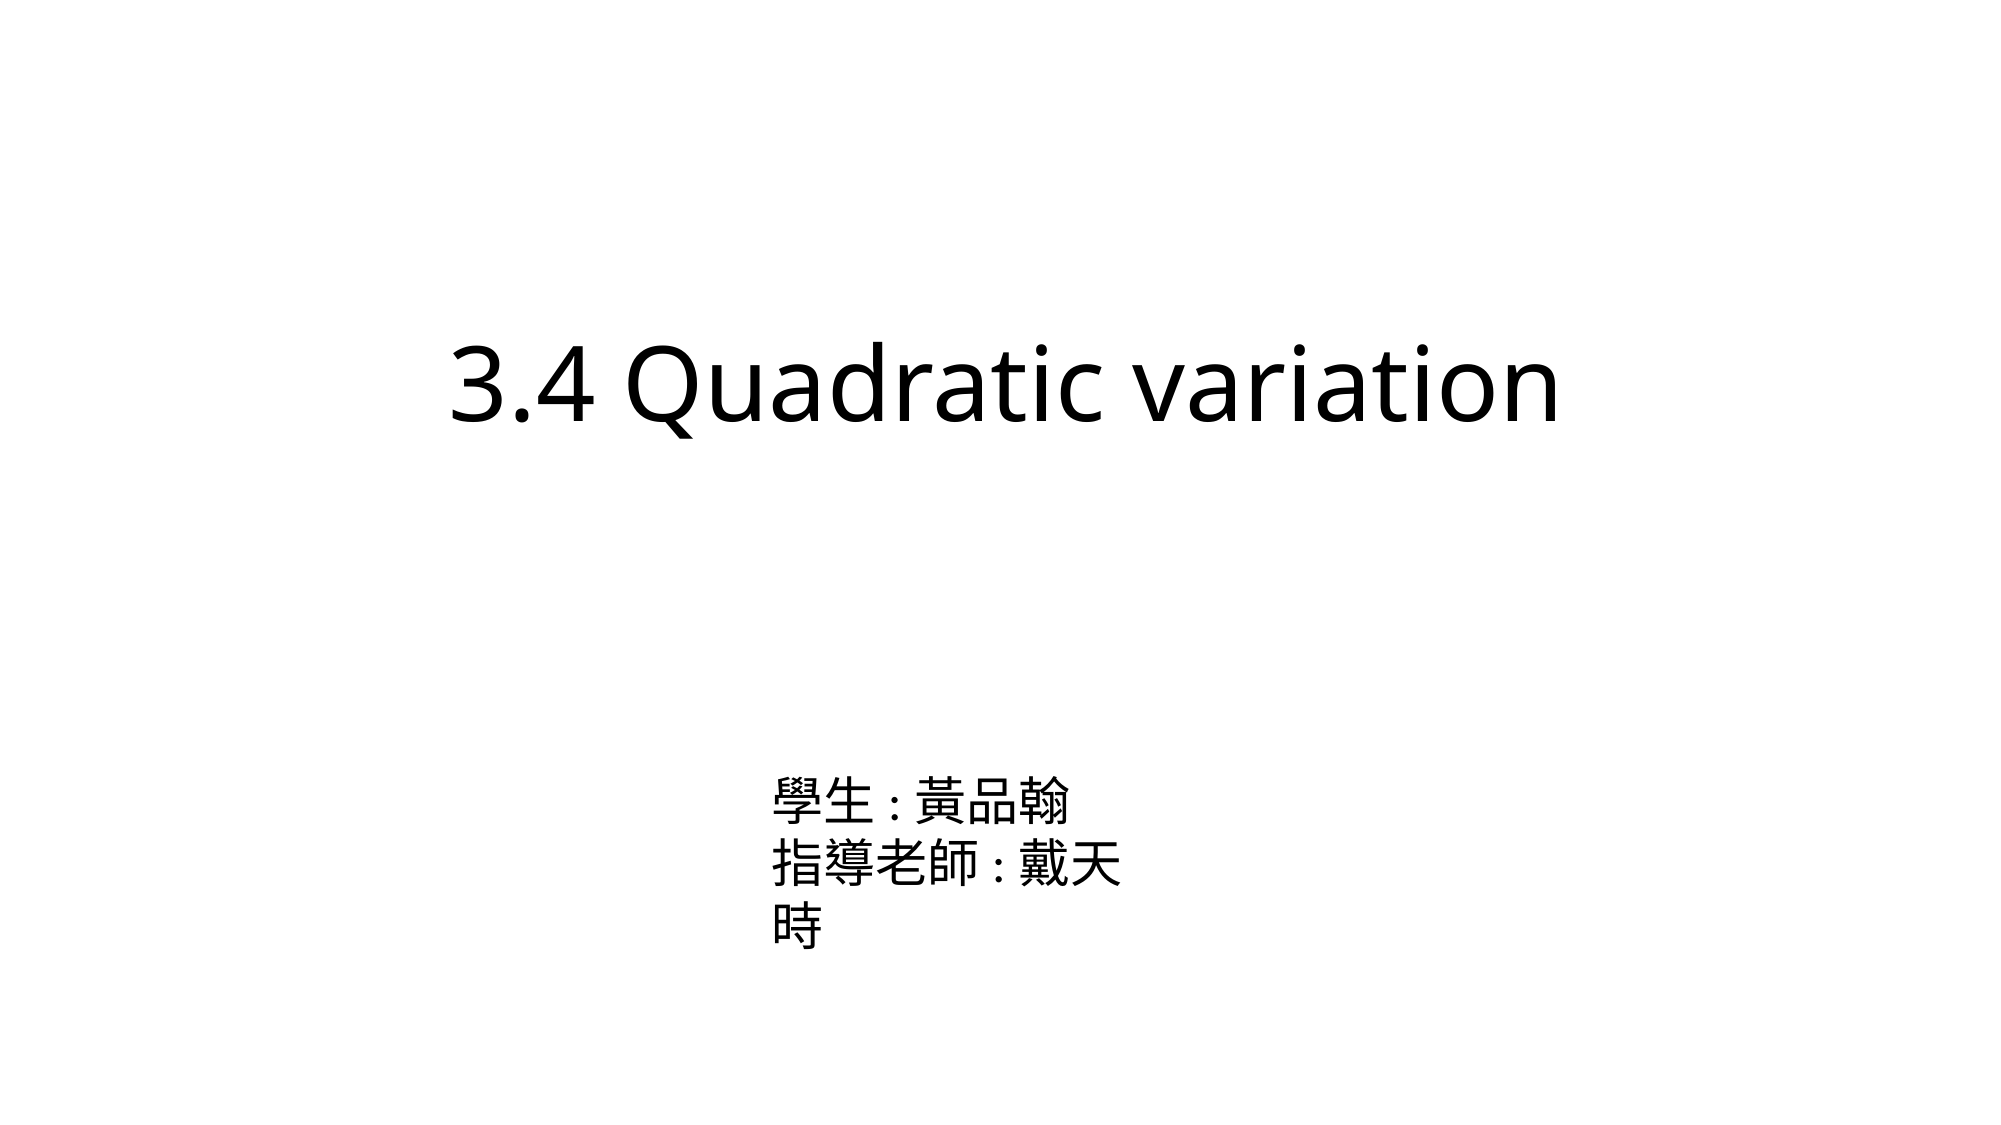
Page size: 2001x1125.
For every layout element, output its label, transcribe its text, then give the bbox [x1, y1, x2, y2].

title 3.4 Quadratic variation [256, 59, 1757, 452]
text_box 學生:黃品翰 指導老師:戴天時 [756, 760, 1169, 963]
